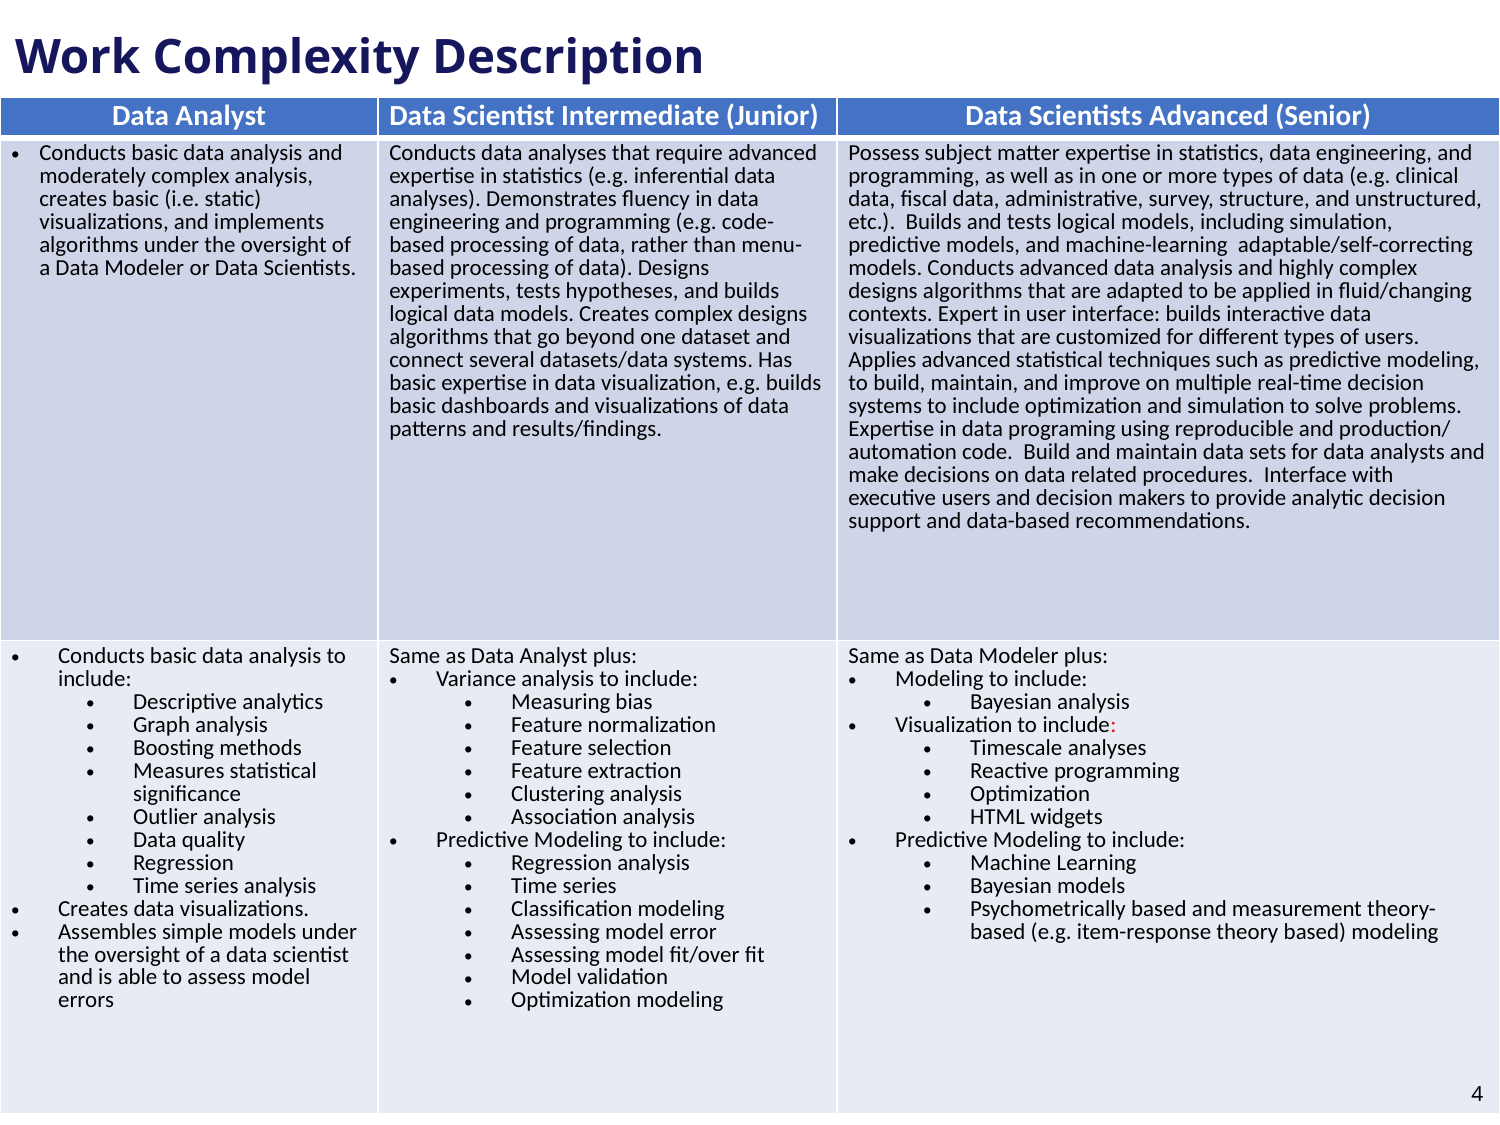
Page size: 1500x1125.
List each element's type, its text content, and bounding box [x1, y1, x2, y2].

table_cell Same as Data Modeler plus: Modeling to include: Bayesian analysis Visualization to include: Timescale analyses Reactive programming Optimization HTML widgets Predictive Modeling to include: Machine Learning Bayesian models Psychometrically based and measurement theory-based (e.g. item-response theory based) modeling [838, 641, 1499, 1113]
table_cell Conducts basic data analysis to include: Descriptive analytics Graph analysis Boosting methods Measures statistical significance Outlier analysis Data quality Regression Time series analysis Creates data visualizations. Assembles simple models under the oversight of a data scientist and is able to assess model errors [1, 641, 377, 1113]
table_cell Conducts basic data analysis and moderately complex analysis, creates basic (i.e. static) visualizations, and implements algorithms under the oversight of a Data Modeler or Data Scientists. [1, 141, 377, 640]
table_header Data Analyst [1, 98, 377, 135]
table_cell Same as Data Analyst plus: Variance analysis to include: Measuring bias Feature normalization Feature selection Feature extraction Clustering analysis Association analysis Predictive Modeling to include: Regression analysis Time series Classification modeling Assessing model error Assessing model fit/over fit Model validation Optimization modeling [379, 641, 836, 1113]
table_cell Conducts data analyses that require advanced expertise in statistics (e.g. inferential data analyses). Demonstrates fluency in data engineering and programming (e.g. code-based processing of data, rather than menu-based processing of data). Designs experiments, tests hypotheses, and builds logical data models. Creates complex designs algorithms that go beyond one dataset and connect several datasets/data systems. Has basic expertise in data visualization, e.g. builds basic dashboards and visualizations of data patterns and results/findings. [379, 141, 836, 640]
table_cell Possess subject matter expertise in statistics, data engineering, and programming, as well as in one or more types of data (e.g. clinical data, fiscal data, administrative, survey, structure, and unstructured, etc.). Builds and tests logical models, including simulation, predictive models, and machine-learning adaptable/self-correcting models. Conducts advanced data analysis and highly complex designs algorithms that are adapted to be applied in fluid/changing contexts. Expert in user interface: builds interactive data visualizations that are customized for different types of users. Applies advanced statistical techniques such as predictive modeling, to build, maintain, and improve on multiple real-time decision systems to include optimization and simulation to solve problems. Expertise in data programing using reproducible and production/ automation code. Build and maintain data sets for data analysts and make decisions on data related procedures. Interface with executive users and decision makers to provide analytic decision support and data-based recommendations. [838, 141, 1499, 640]
table_header Data Scientist Intermediate (Junior) [379, 98, 836, 135]
table_header Data Scientists Advanced (Senior) [838, 98, 1499, 135]
slide_number 4 [1148, 1065, 1499, 1125]
title Work Complexity Description [0, 19, 1294, 93]
